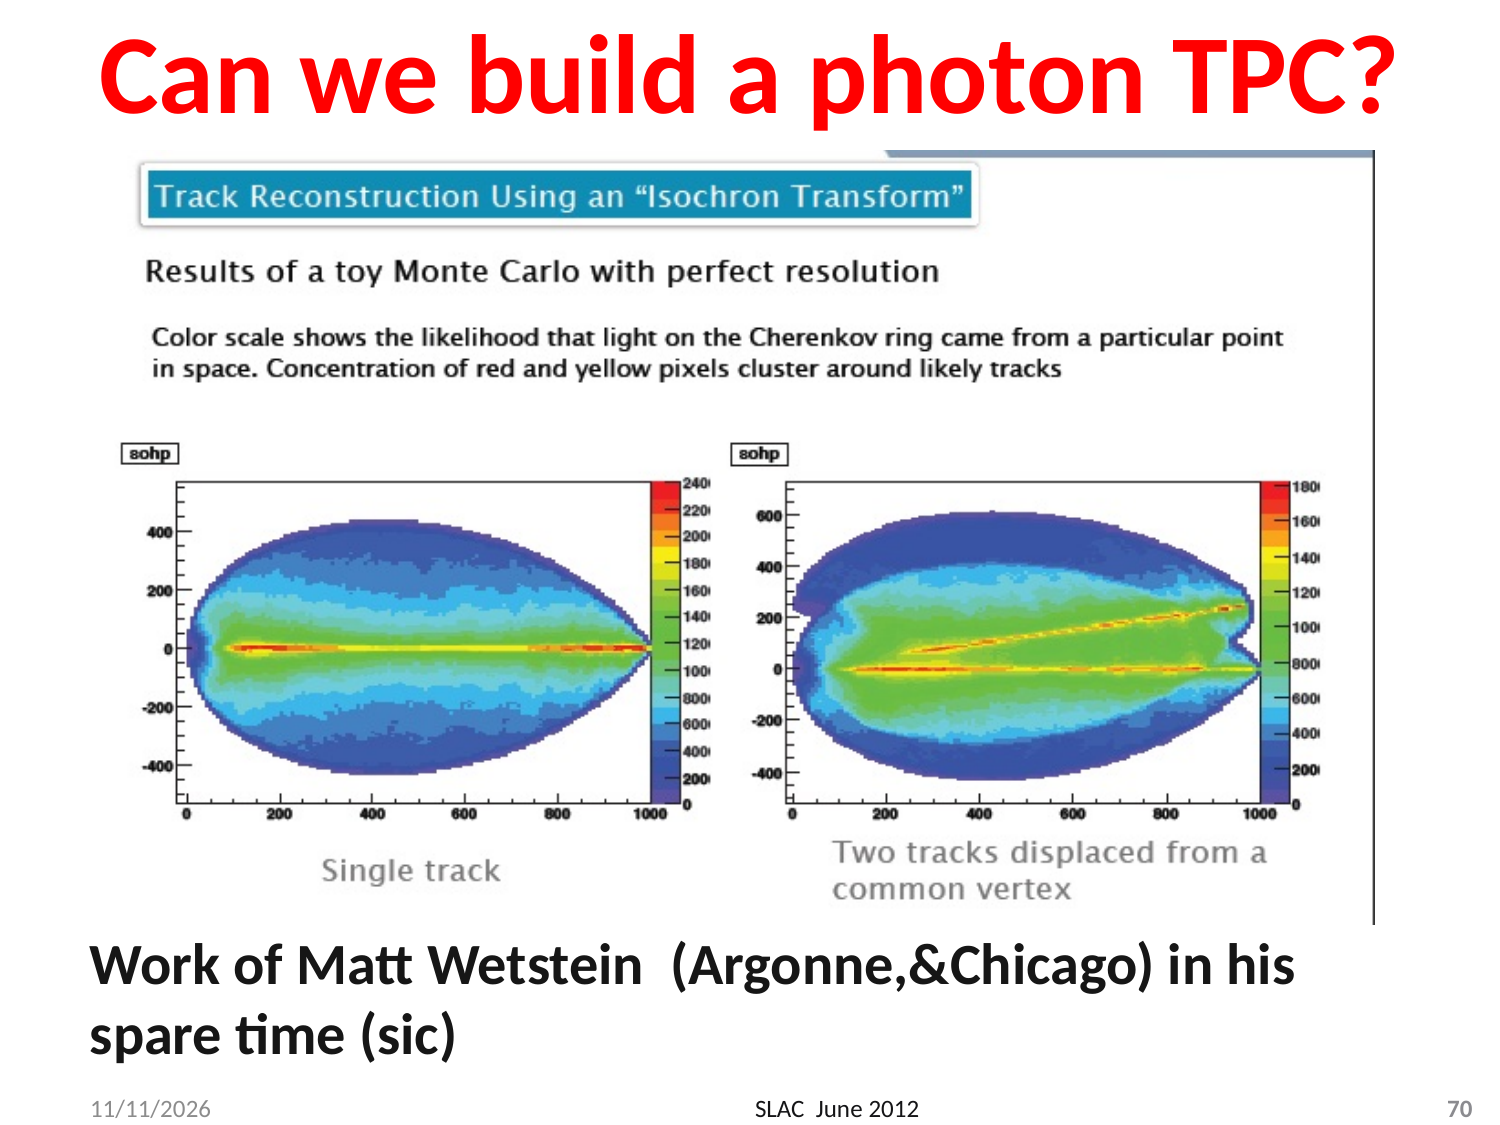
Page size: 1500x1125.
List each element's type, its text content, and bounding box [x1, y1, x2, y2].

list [114, 149, 1376, 926]
slide_number 70 [1137, 1077, 1488, 1125]
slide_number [75, 1077, 425, 1125]
text_box Work of Matt Wetstein (Argonne,&Chicago) in his spare time (sic) [74, 918, 1438, 1074]
footer SLAC June 2012 [600, 1077, 1075, 1125]
title Can we build a photon TPC? [75, 0, 1425, 163]
